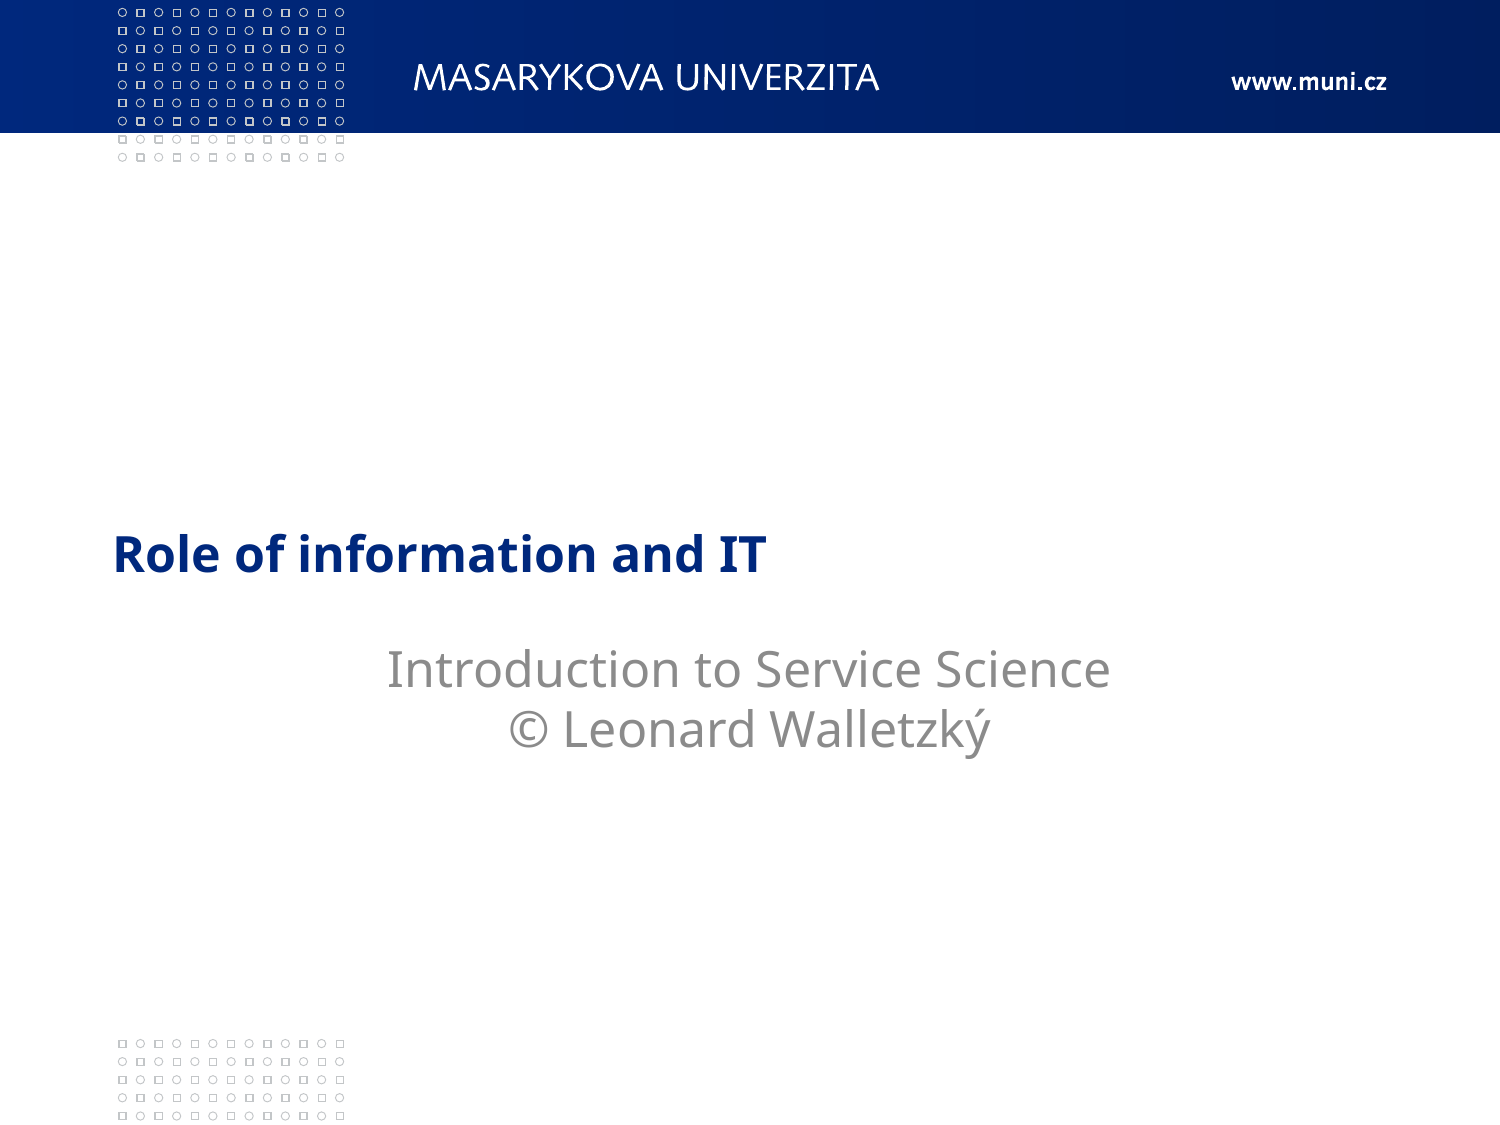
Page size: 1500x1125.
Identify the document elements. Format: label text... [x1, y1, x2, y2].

text_box Introduction to Service Science © Leonard Walletzký [225, 637, 1275, 925]
text_box Role of information and IT [112, 349, 1388, 591]
